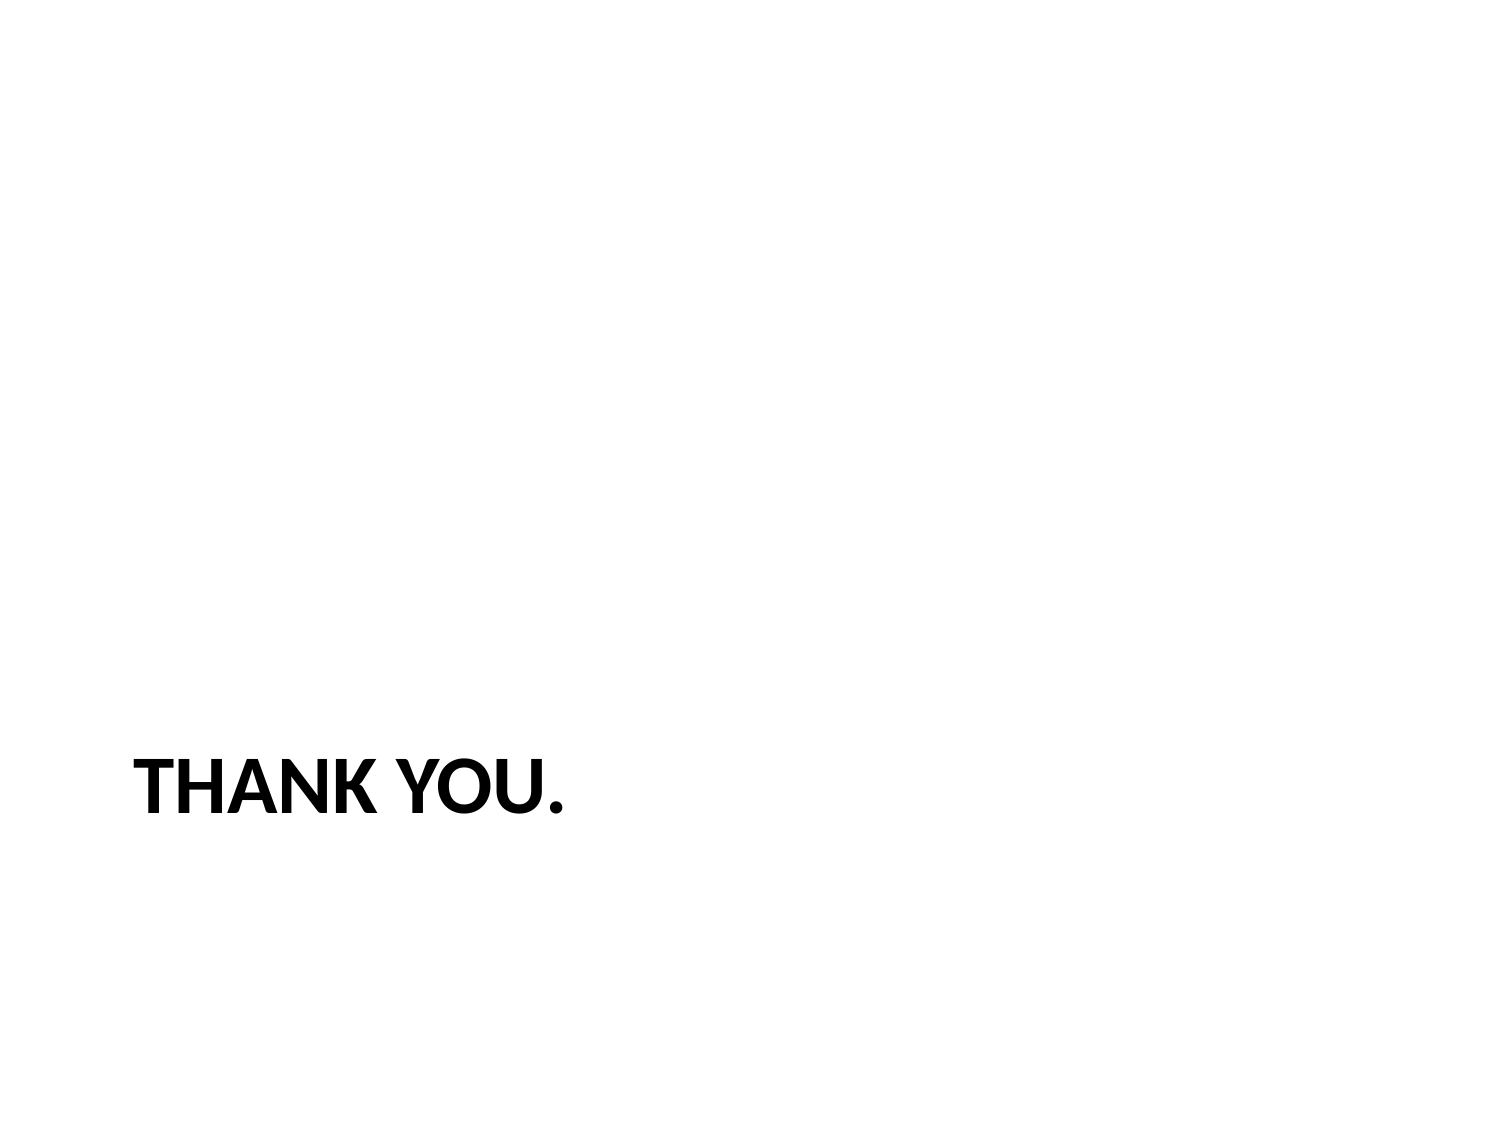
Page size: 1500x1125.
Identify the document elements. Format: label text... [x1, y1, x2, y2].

title Thank you. [118, 722, 1394, 947]
